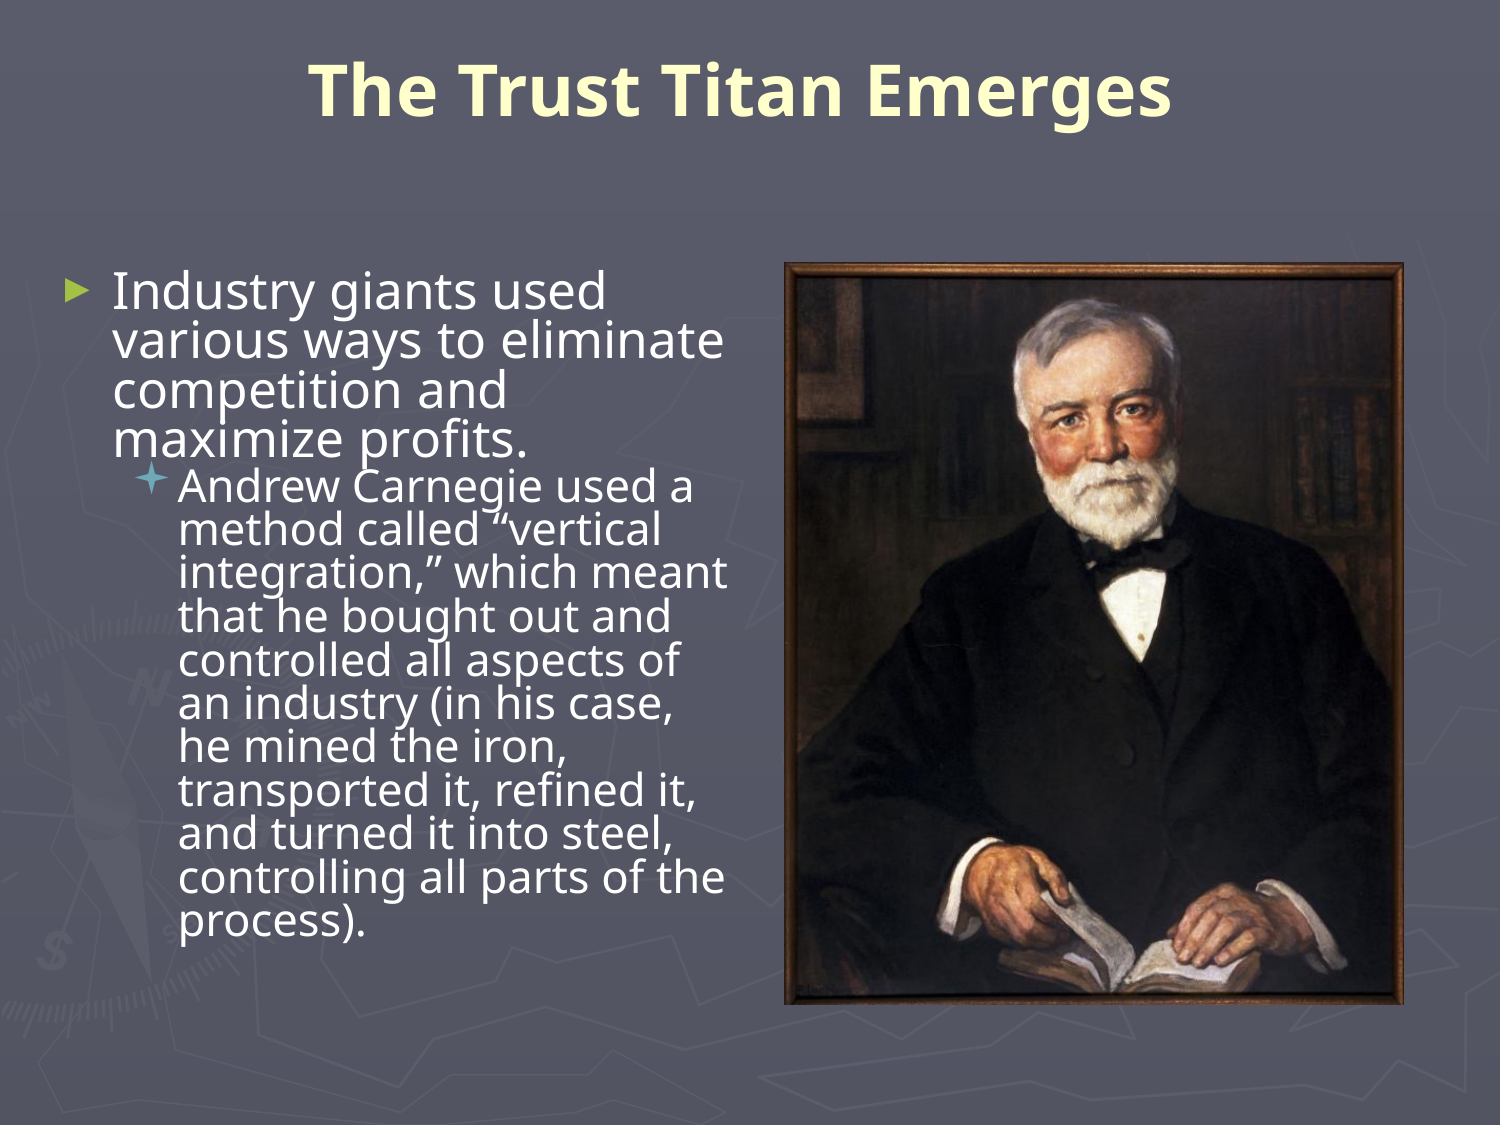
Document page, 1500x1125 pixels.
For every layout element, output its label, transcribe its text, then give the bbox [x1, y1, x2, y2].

title The Trust Titan Emerges [48, 36, 1451, 226]
list Industry giants used various ways to eliminate competition and maximize profits. Andrew Carnegie used a method called “vertical integration,” which meant that he bought out and controlled all aspects of an industry (in his case, he mined the iron, transported it, refined it, and turned it into steel, controlling all parts of the process). [48, 261, 738, 1001]
picture [784, 262, 1404, 1006]
